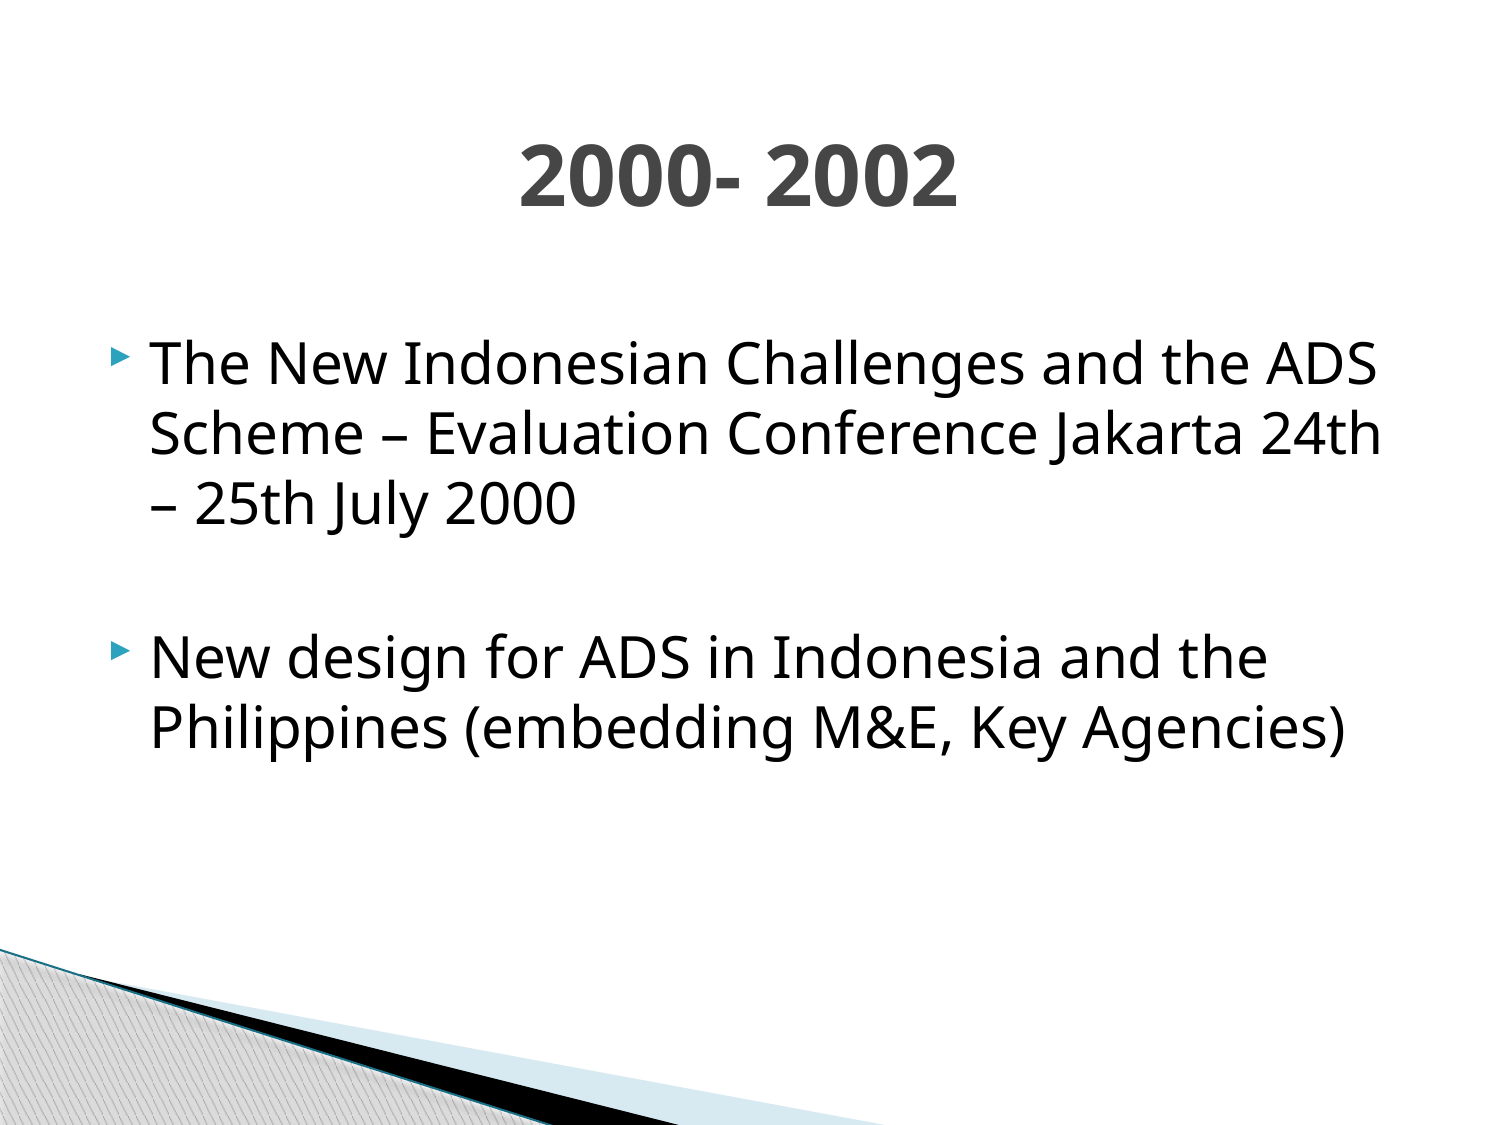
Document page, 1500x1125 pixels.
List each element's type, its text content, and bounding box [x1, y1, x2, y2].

list The New Indonesian Challenges and the ADS Scheme – Evaluation Conference Jakarta 24th – 25th July 2000 New design for ADS in Indonesia and the Philippines (embedding M&E, Key Agencies) [75, 243, 1425, 986]
title 2000- 2002 [64, 78, 1415, 266]
